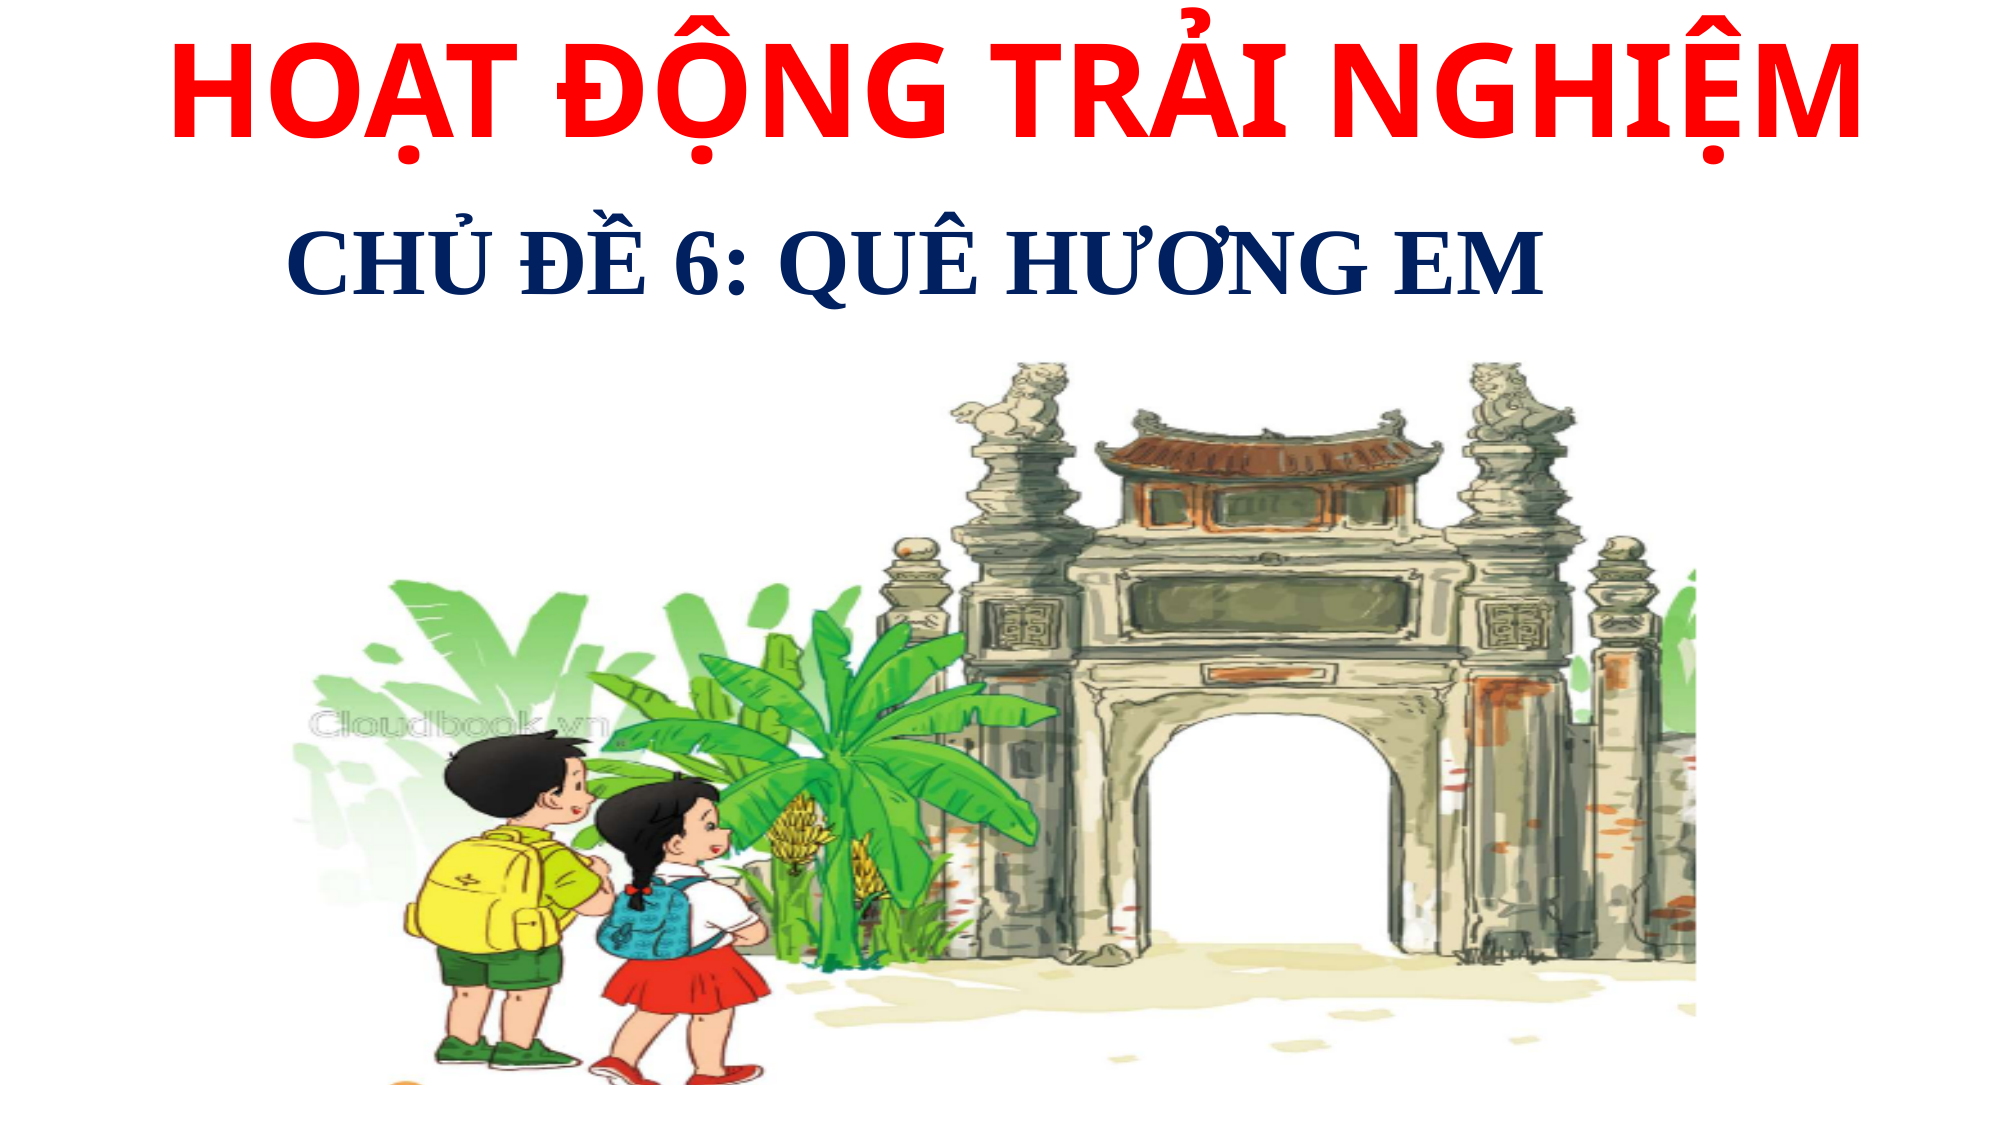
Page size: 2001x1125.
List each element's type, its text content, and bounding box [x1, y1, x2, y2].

picture [263, 334, 1728, 1085]
text_box HOẠT ĐỘNG TRẢI NGHIỆM [148, 0, 1908, 172]
text_box CHỦ ĐỀ 6: QUÊ HƯƠNG EM [269, 192, 1611, 322]
